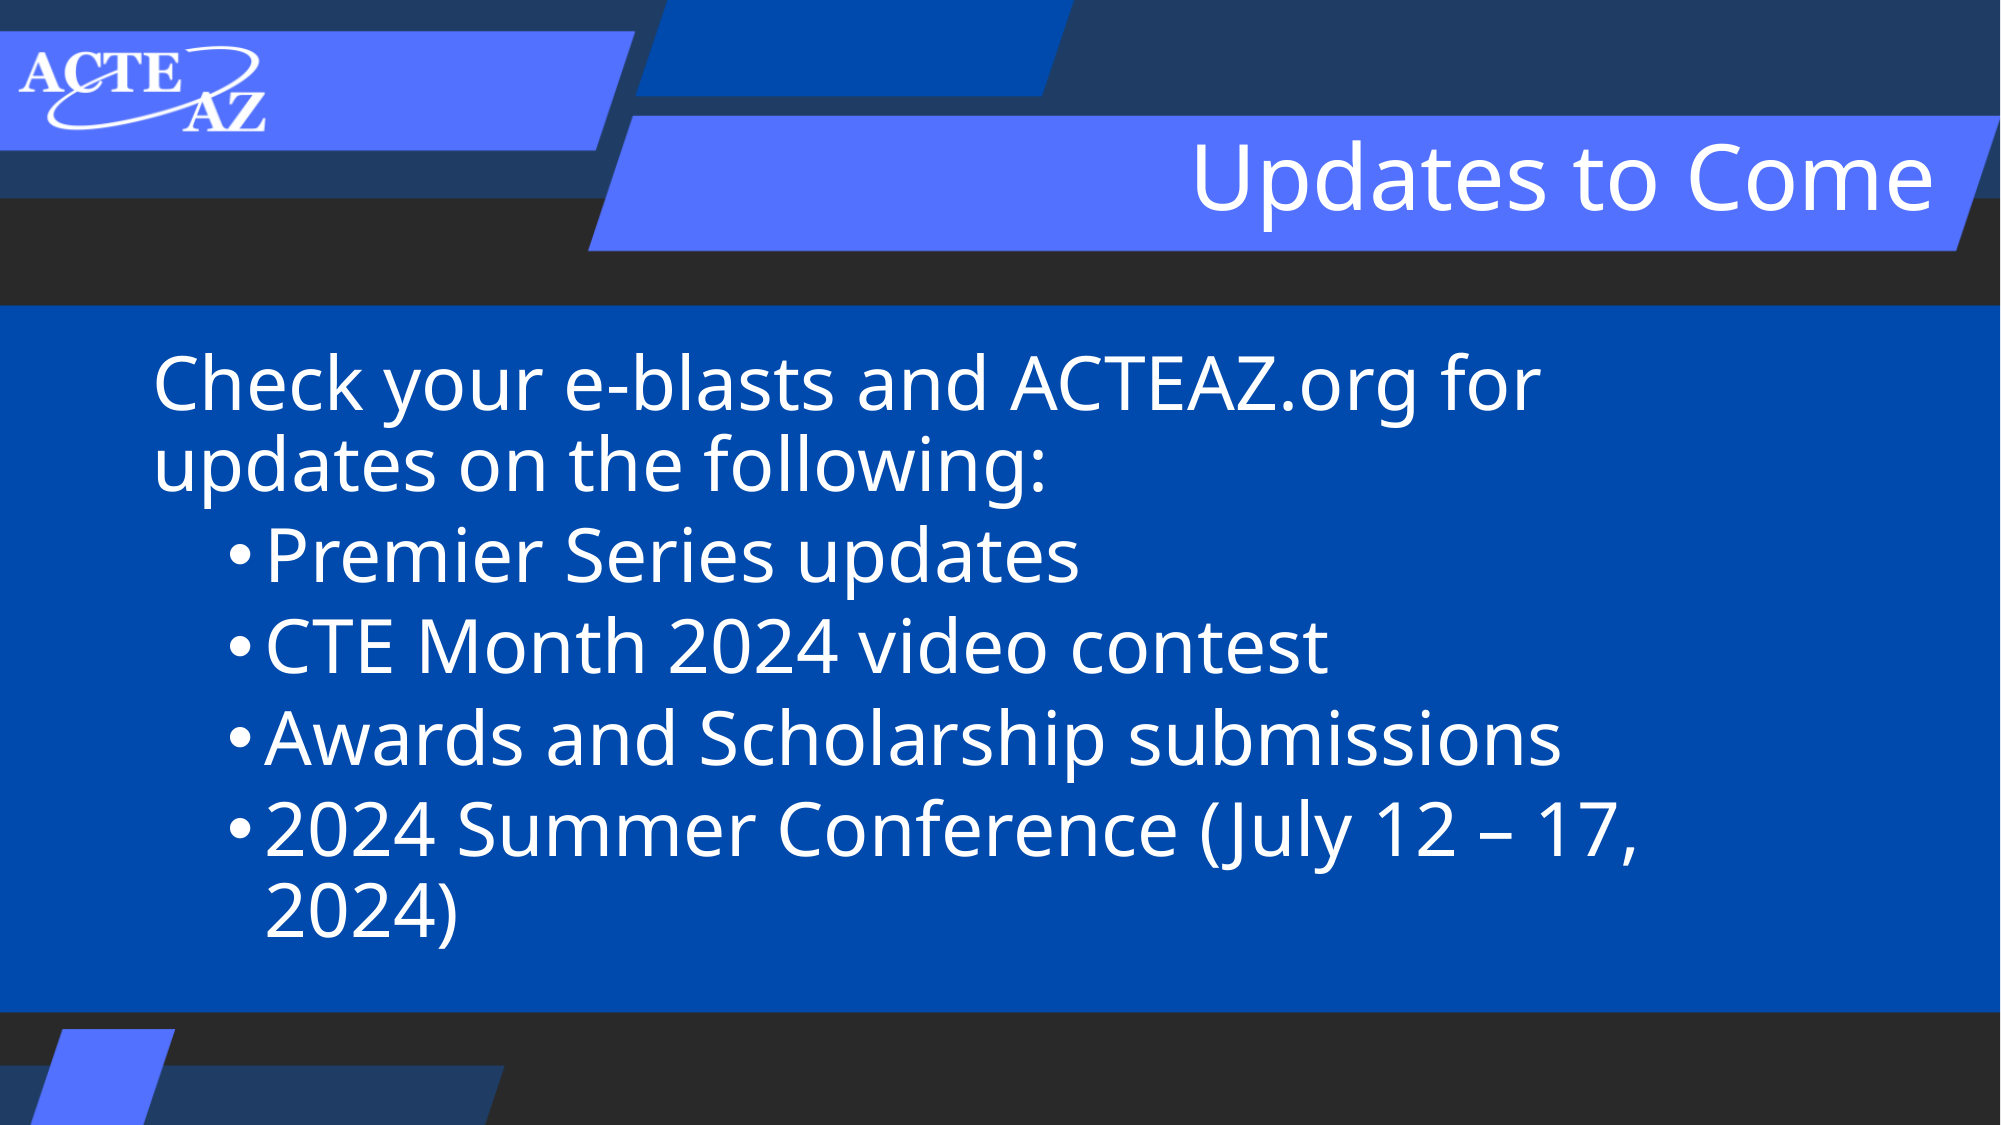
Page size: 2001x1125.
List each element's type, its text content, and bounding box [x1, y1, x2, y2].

picture [0, 0, 2001, 1125]
list Check your e-blasts and ACTEAZ.org for updates on the following: Premier Series updates CTE Month 2024 video contest Awards and Scholarship submissions 2024 Summer Conference (July 12 – 17, 2024) [137, 338, 1863, 978]
title Updates to Come [581, 111, 1952, 250]
